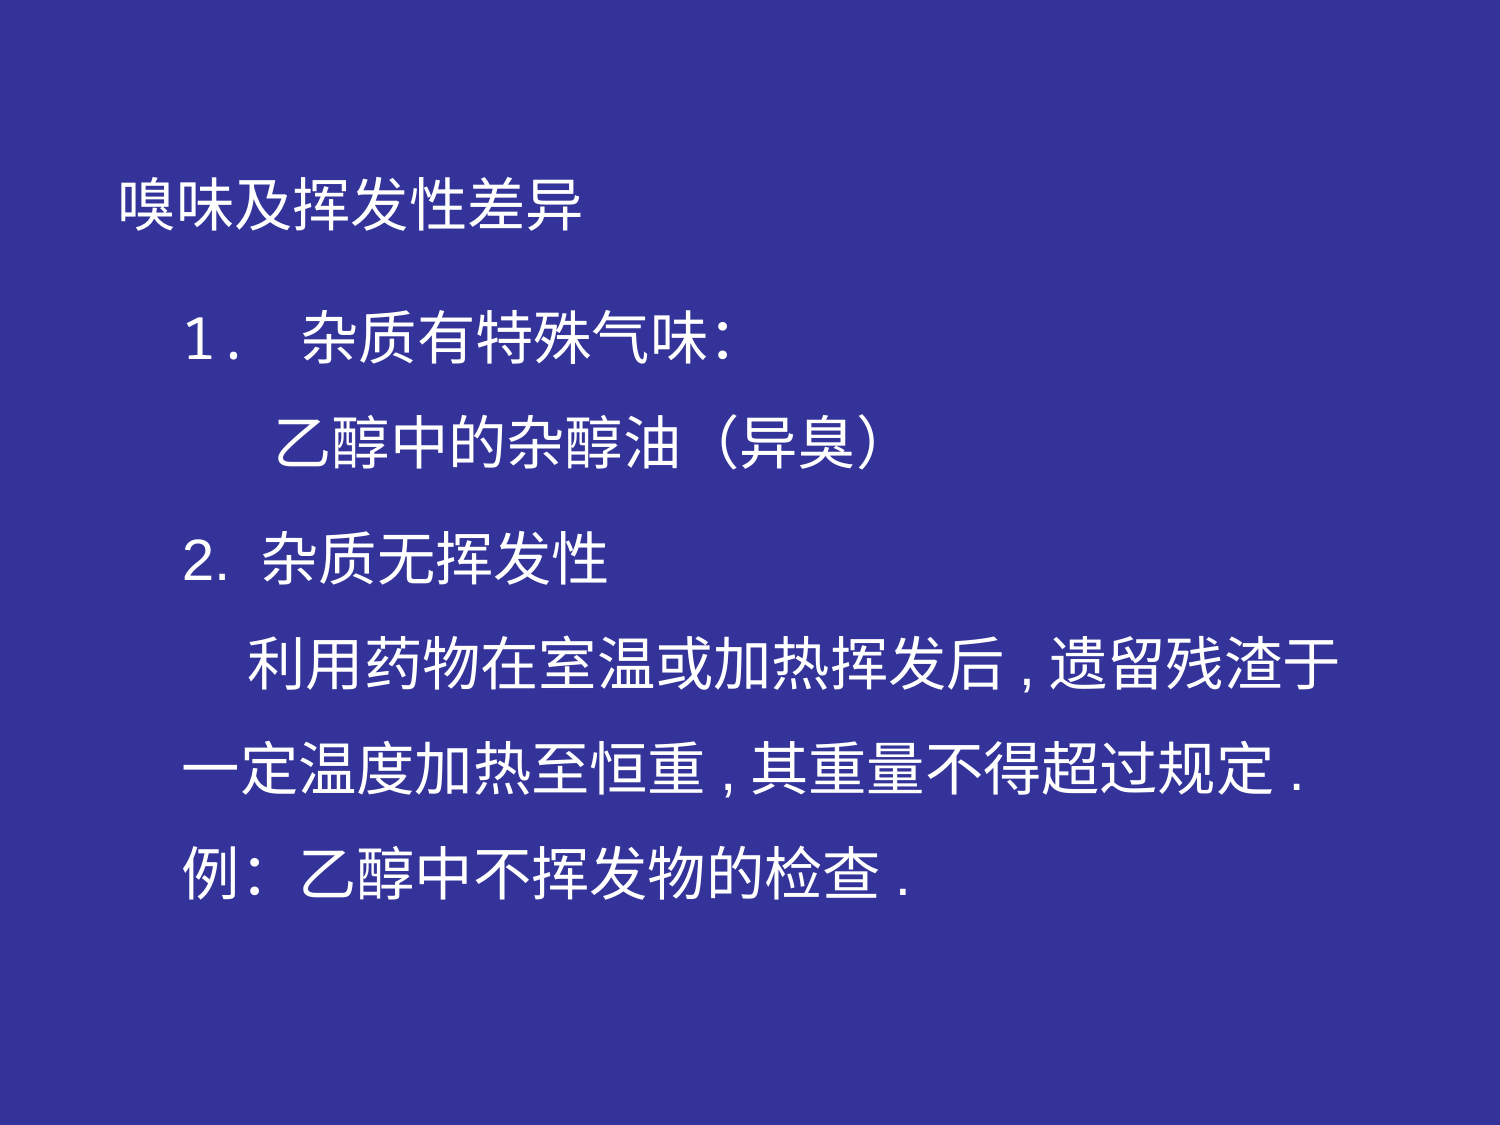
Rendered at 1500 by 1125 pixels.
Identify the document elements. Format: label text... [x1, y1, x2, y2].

text_box 2. 杂质无挥发性 利用药物在室温或加热挥发后,遗留残渣于一定温度加热至恒重,其重量不得超过规定. 例：乙醇中不挥发物的检查. [167, 479, 1409, 915]
text_box 嗅味及挥发性差异 [103, 160, 599, 246]
text_box 1. 杂质有特殊气味： 乙醇中的杂醇油（异臭） [166, 258, 1384, 484]
